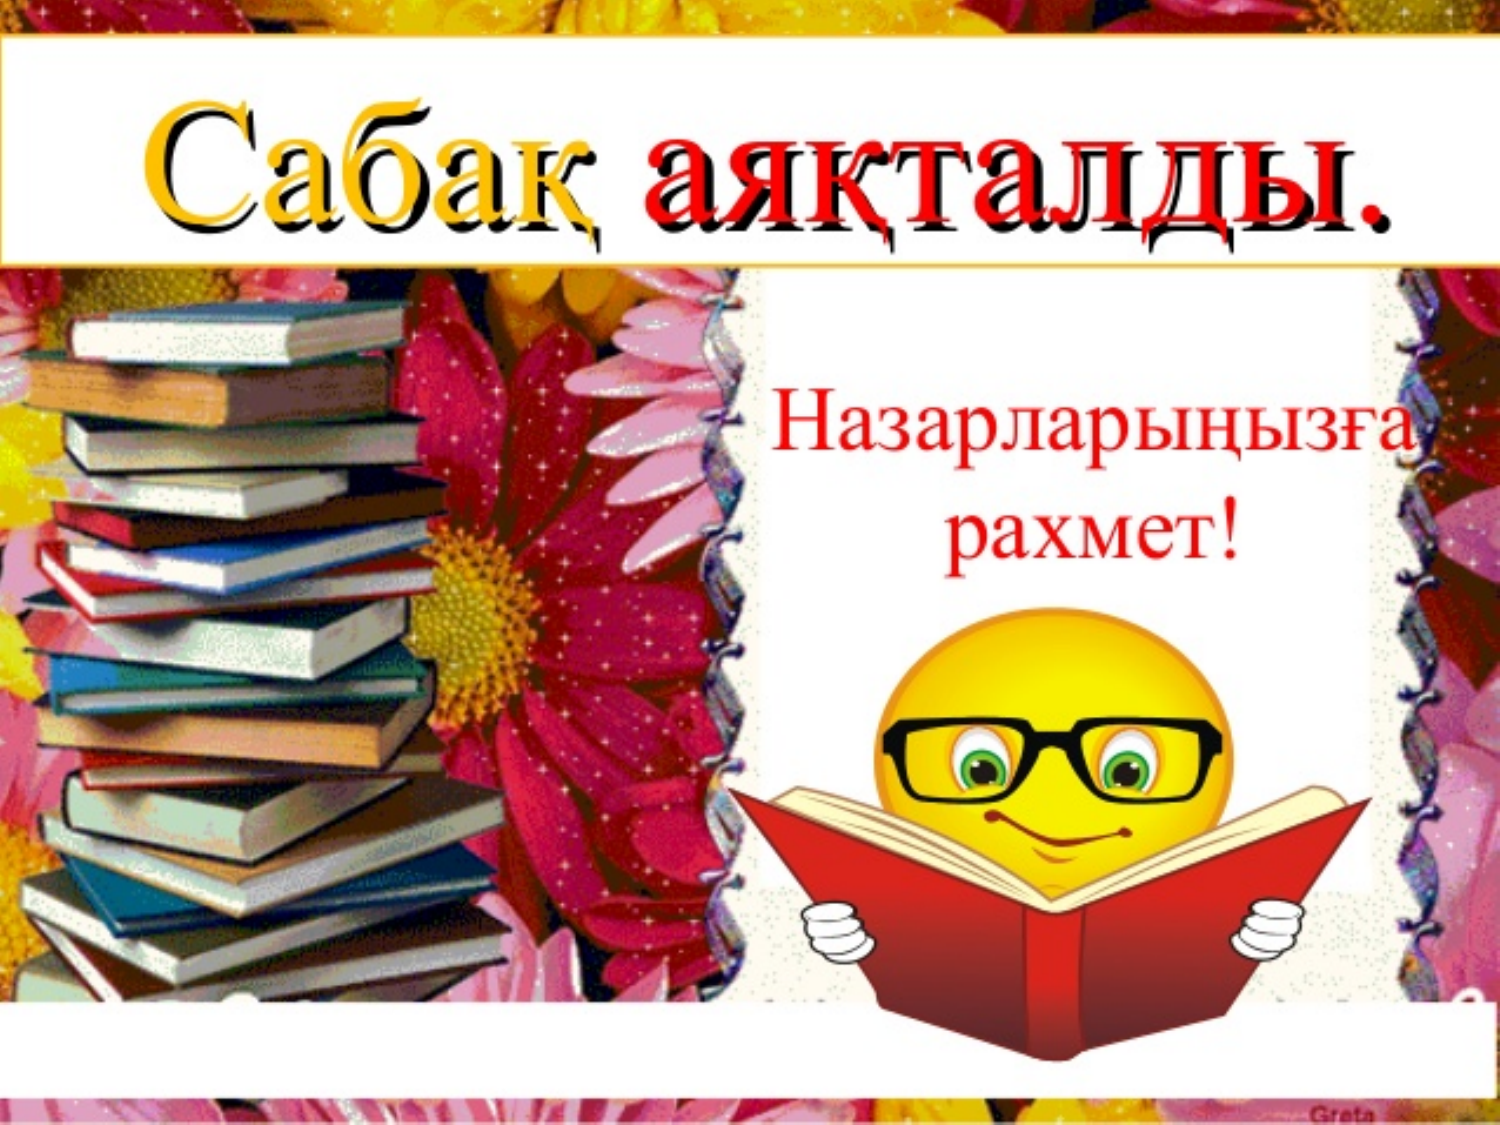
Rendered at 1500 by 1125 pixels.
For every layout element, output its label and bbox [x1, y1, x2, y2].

list [0, 0, 1500, 1125]
